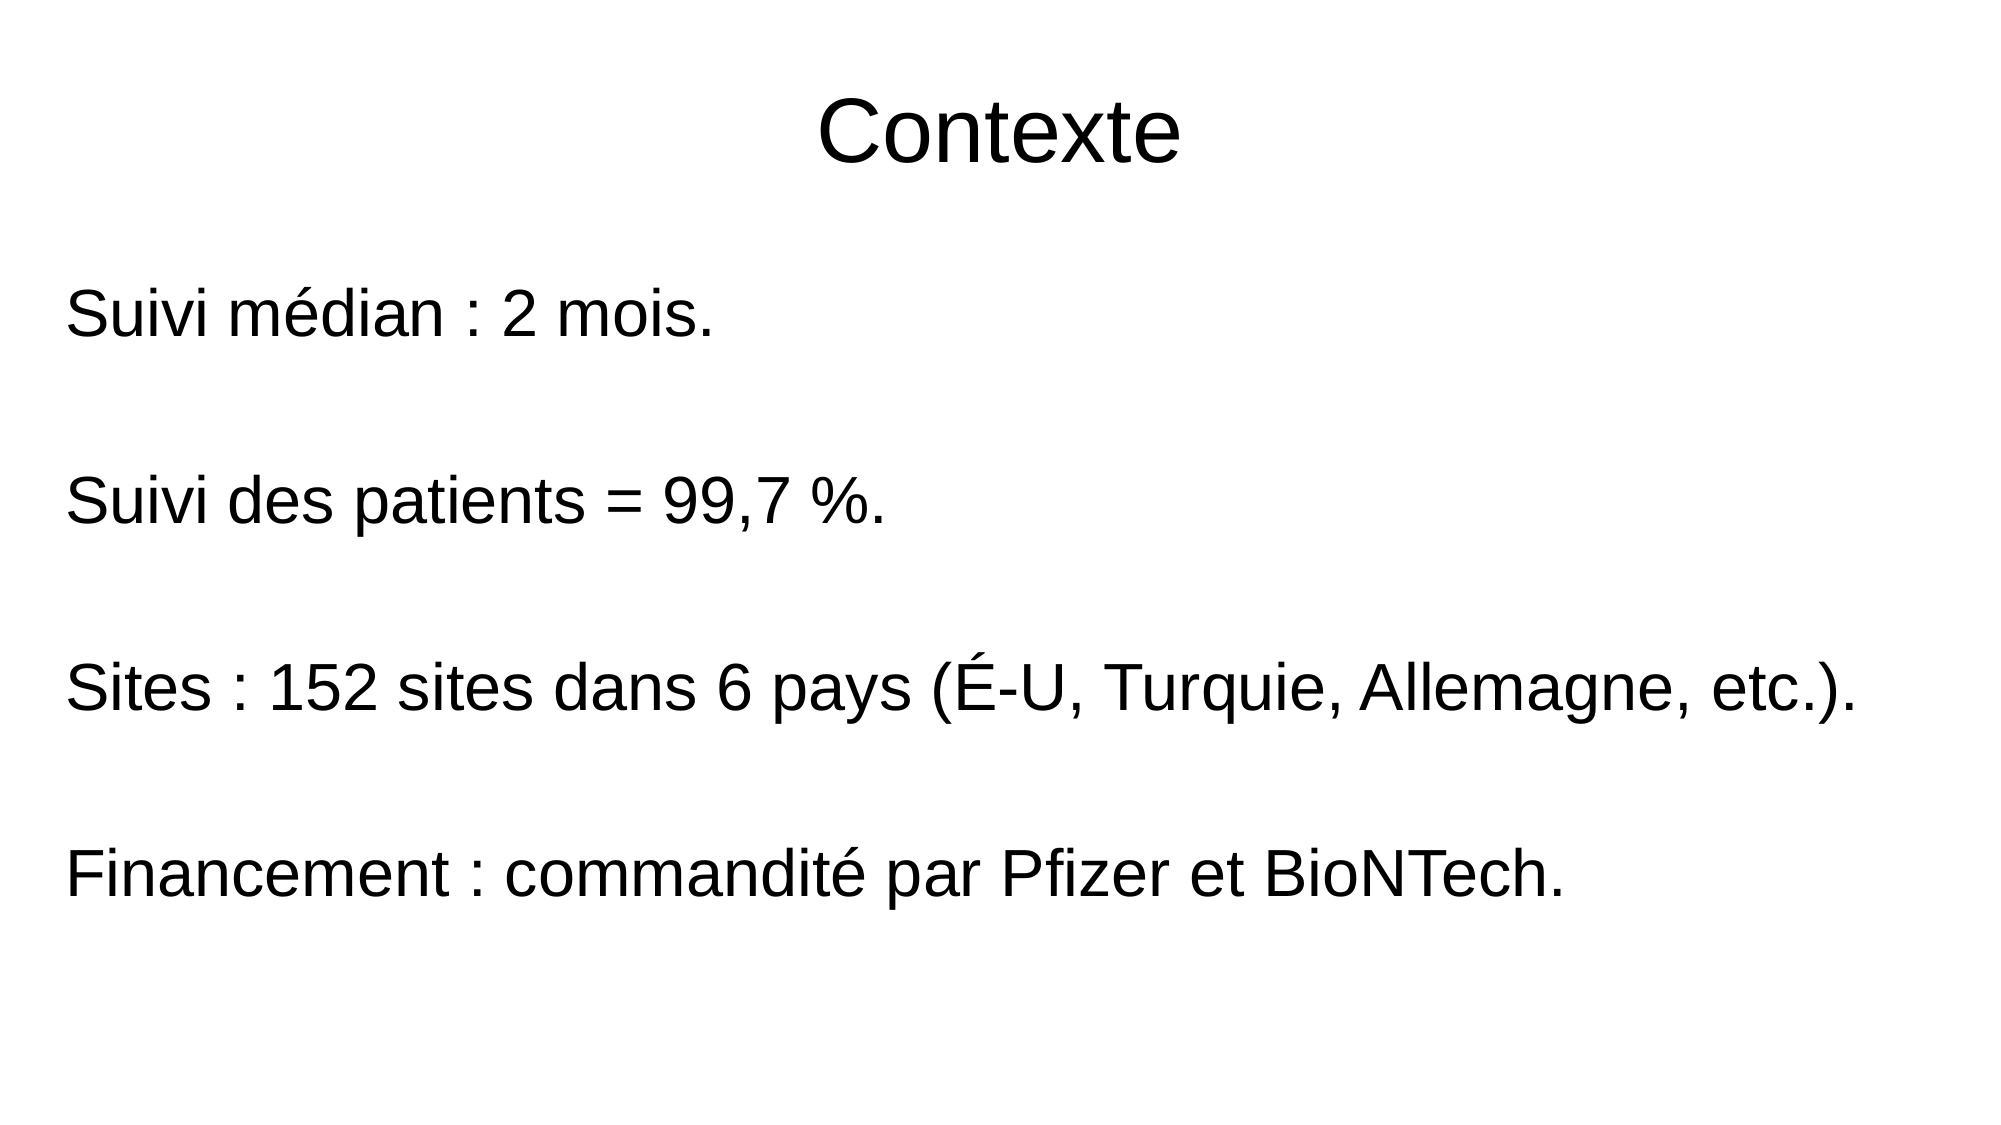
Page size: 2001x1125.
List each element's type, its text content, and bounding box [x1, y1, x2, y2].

list Suivi médian : 2 mois. Suivi des patients = 99,7 %. Sites : 152 sites dans 6 pays (É-U, Turquie, Allemagne, etc.). Financement : commandité par Pfizer et BioNTech. [49, 262, 1951, 1026]
title Contexte [49, 31, 1951, 220]
